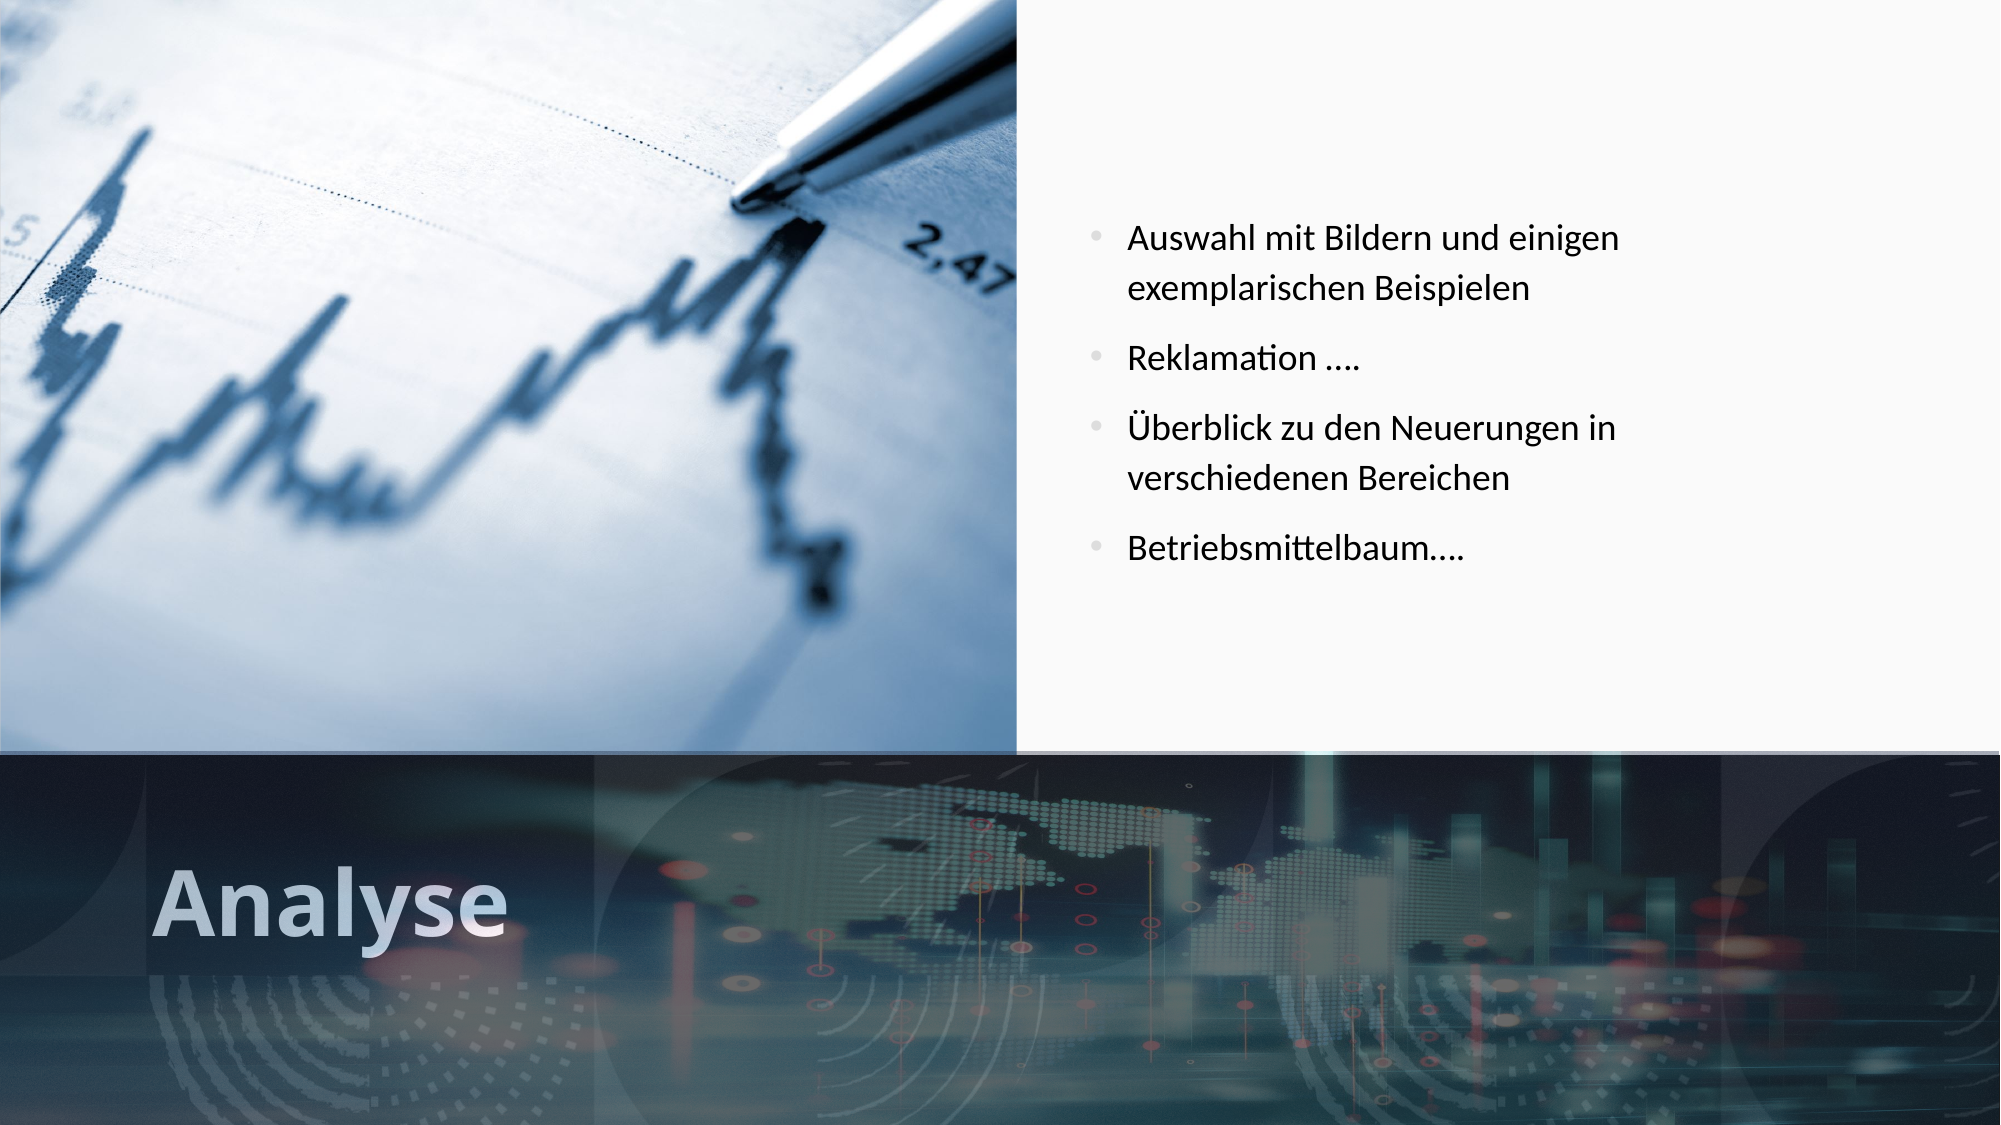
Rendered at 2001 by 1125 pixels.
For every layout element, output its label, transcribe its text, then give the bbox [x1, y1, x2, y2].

text_box [1017, 0, 2000, 753]
list Auswahl mit Bildern und einigen exemplarischen Beispielen Reklamation …. Überblick zu den Neuerungen in verschiedenen Bereichen Betriebsmittelbaum…. [1074, 65, 1863, 712]
picture [0, 0, 1999, 1125]
